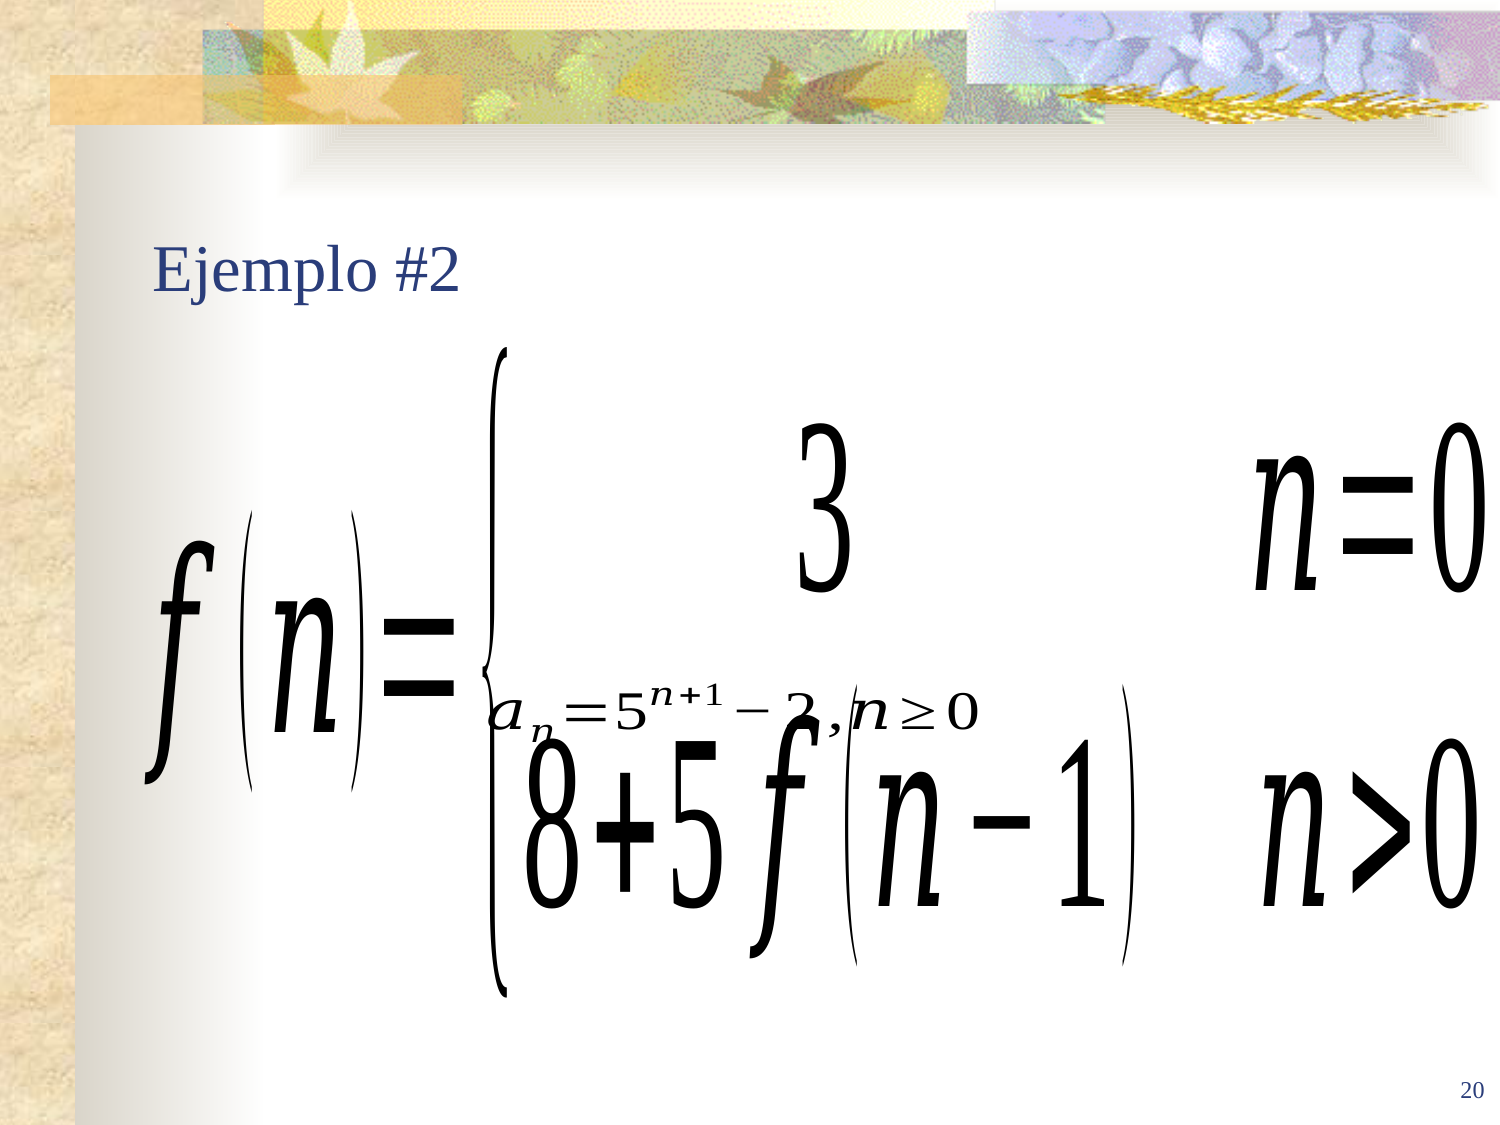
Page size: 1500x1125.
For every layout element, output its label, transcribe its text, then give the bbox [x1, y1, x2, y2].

slide_number 20 [1349, 1051, 1500, 1125]
picture [0, 0, 1500, 1125]
title Ejemplo #2 [137, 87, 1500, 313]
